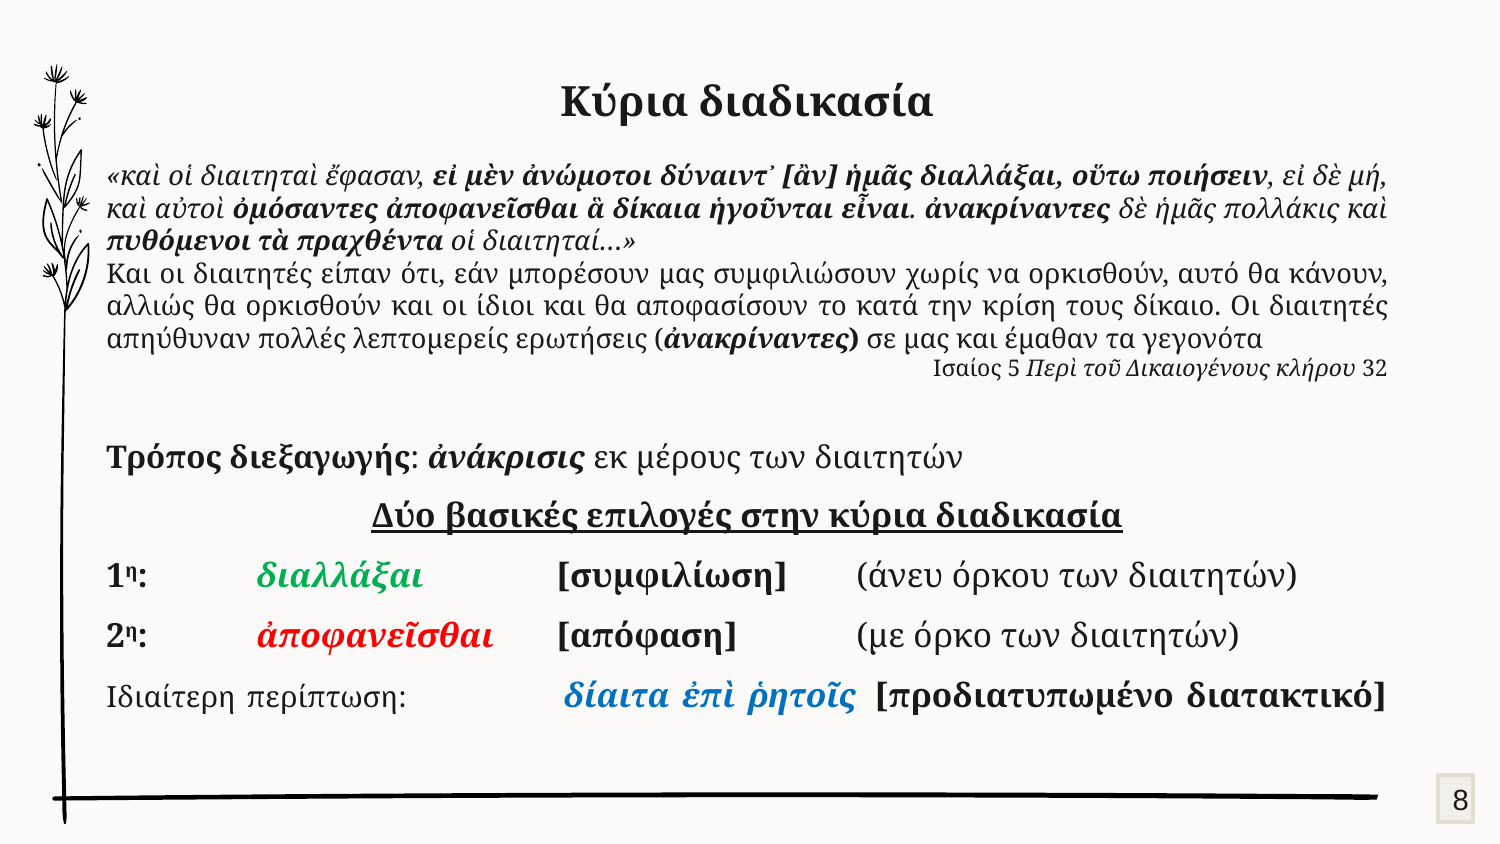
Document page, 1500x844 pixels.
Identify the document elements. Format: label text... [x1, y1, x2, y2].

text_box 8 [1436, 773, 1475, 824]
title Κύρια διαδικασία [115, 75, 1379, 155]
list «καὶ οἱ διαιτηταὶ ἔφασαν, εἰ μὲν ἀνώμοτοι δύναιντ᾽ [ἂν] ἡμᾶς διαλλάξαι, οὕτω ποιήσειν, εἰ δὲ μή, καὶ αὐτοὶ ὀμόσαντες ἀποφανεῖσθαι ἃ δίκαια ἡγοῦνται εἶναι. ἀνακρίναντες δὲ ἡμᾶς πολλάκις καὶ πυθόμενοι τὰ πραχθέντα οἱ διαιτηταί…» Και οι διαιτητές είπαν ότι, εάν μπορέσουν μας συμφιλιώσουν χωρίς να ορκισθούν, αυτό θα κάνουν, αλλιώς θα ορκισθούν και οι ίδιοι και θα αποφασίσουν το κατά την κρίση τους δίκαιο. Οι διαιτητές απηύθυναν πολλές λεπτομερείς ερωτήσεις (ἀνακρίναντες) σε μας και έμαθαν τα γεγονότα Ισαίος 5 Περὶ τοῦ Δικαιογένους κλήρου 32 Τρόπος διεξαγωγής: ἀνάκρισις εκ μέρους των διαιτητών Δύο βασικές επιλογές στην κύρια διαδικασία 1η: διαλλάξαι [συμφιλίωση] (άνευ όρκου των διαιτητών) 2η: ἀποφανεῖσθαι [απόφαση] (με όρκο των διαιτητών) Ιδιαίτερη περίπτωση: δίαιτα ἐπὶ ῥητοῖς [προδιατυπωμένο διατακτικό] [91, 143, 1403, 759]
